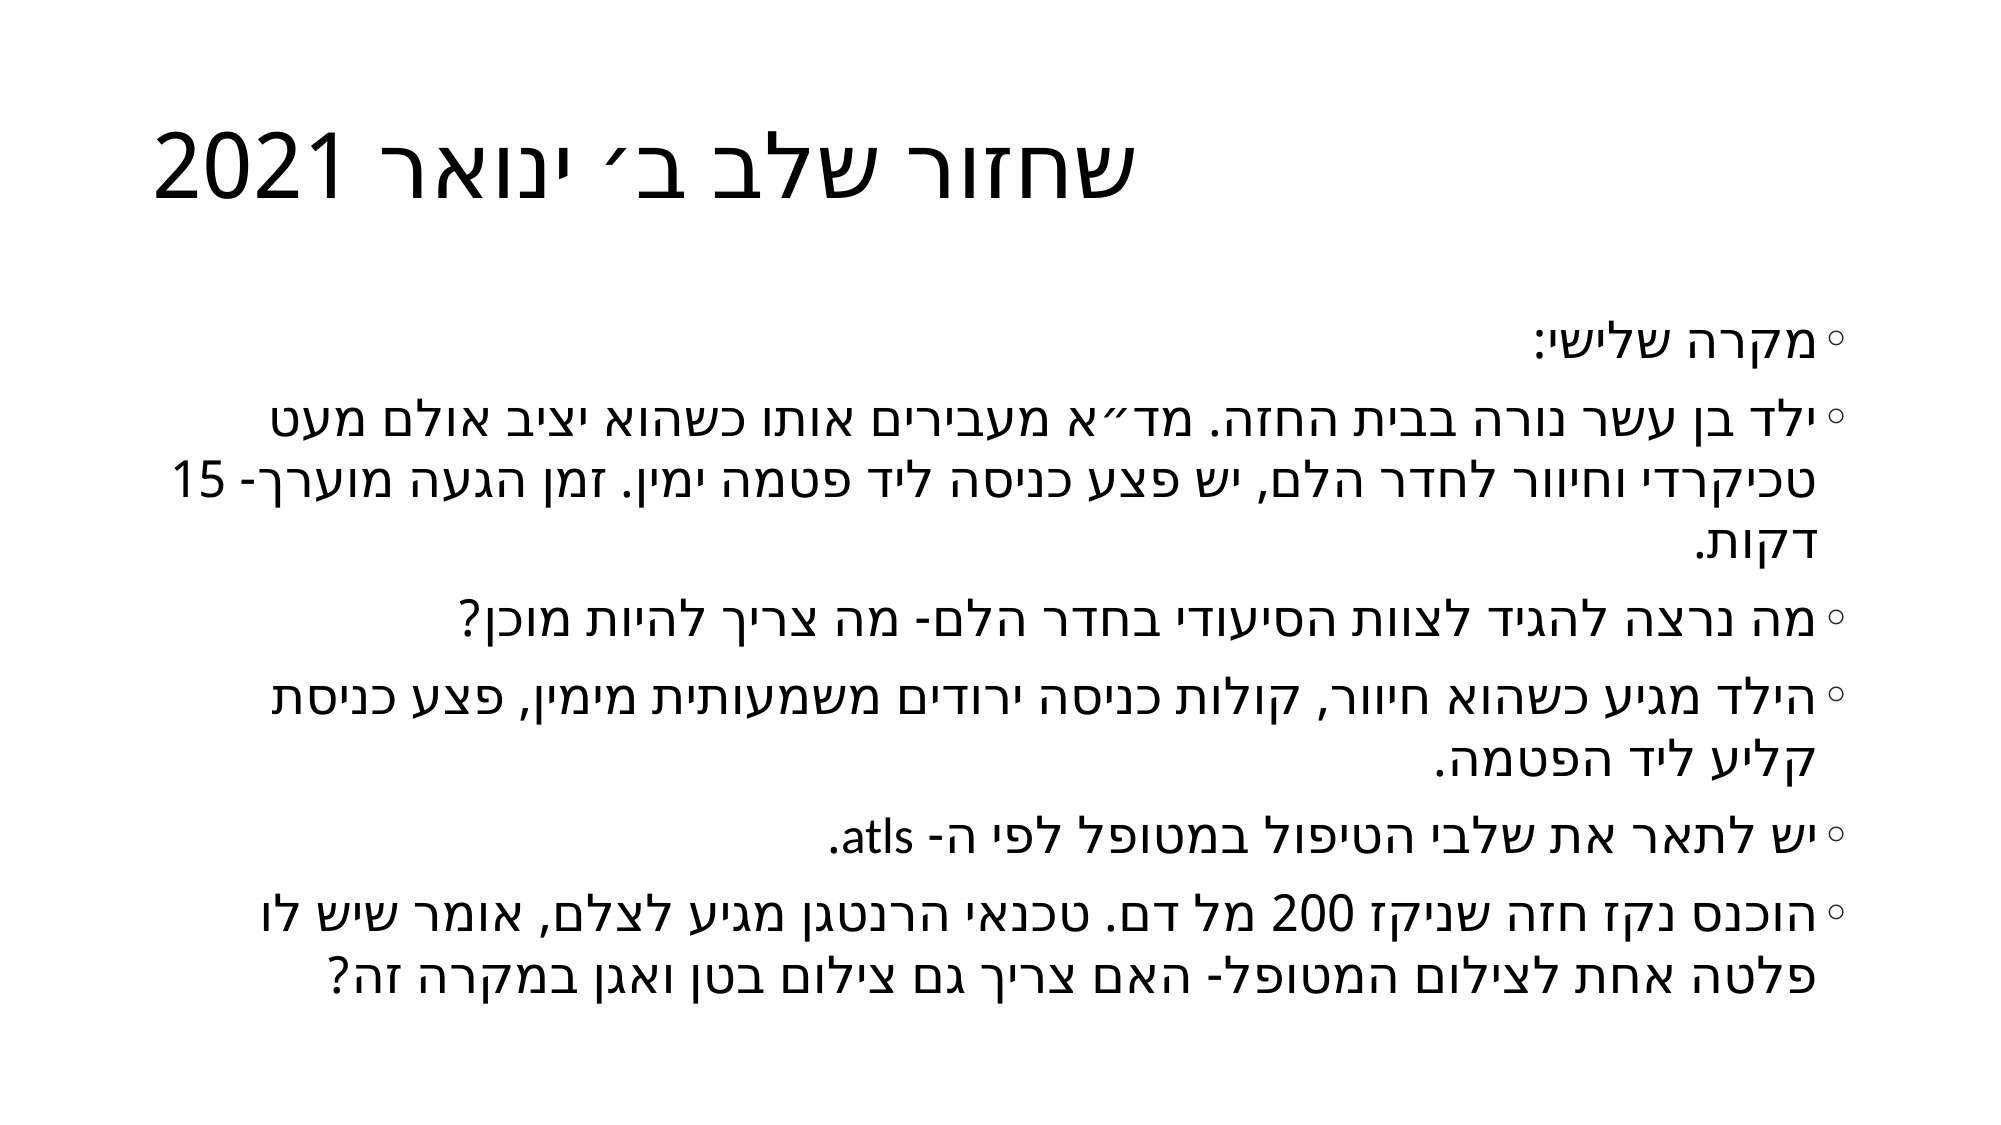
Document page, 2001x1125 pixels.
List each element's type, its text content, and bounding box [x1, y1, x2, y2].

title שחזור שלב ב׳ ינואר 2021 [137, 59, 1863, 278]
list מקרה שלישי: ילד בן עשר נורה בבית החזה. מד״א מעבירים אותו כשהוא יציב אולם מעט טכיקרדי וחיוור לחדר הלם, יש פצע כניסה ליד פטמה ימין. זמן הגעה מוערך- 15 דקות. מה נרצה להגיד לצוות הסיעודי בחדר הלם- מה צריך להיות מוכן? הילד מגיע כשהוא חיוור, קולות כניסה ירודים משמעותית מימין, פצע כניסת קליע ליד הפטמה. יש לתאר את שלבי הטיפול במטופל לפי ה- atls. הוכנס נקז חזה שניקז 200 מל דם. טכנאי הרנטגן מגיע לצלם, אומר שיש לו פלטה אחת לצילום המטופל- האם צריך גם צילום בטן ואגן במקרה זה? [137, 299, 1863, 1014]
